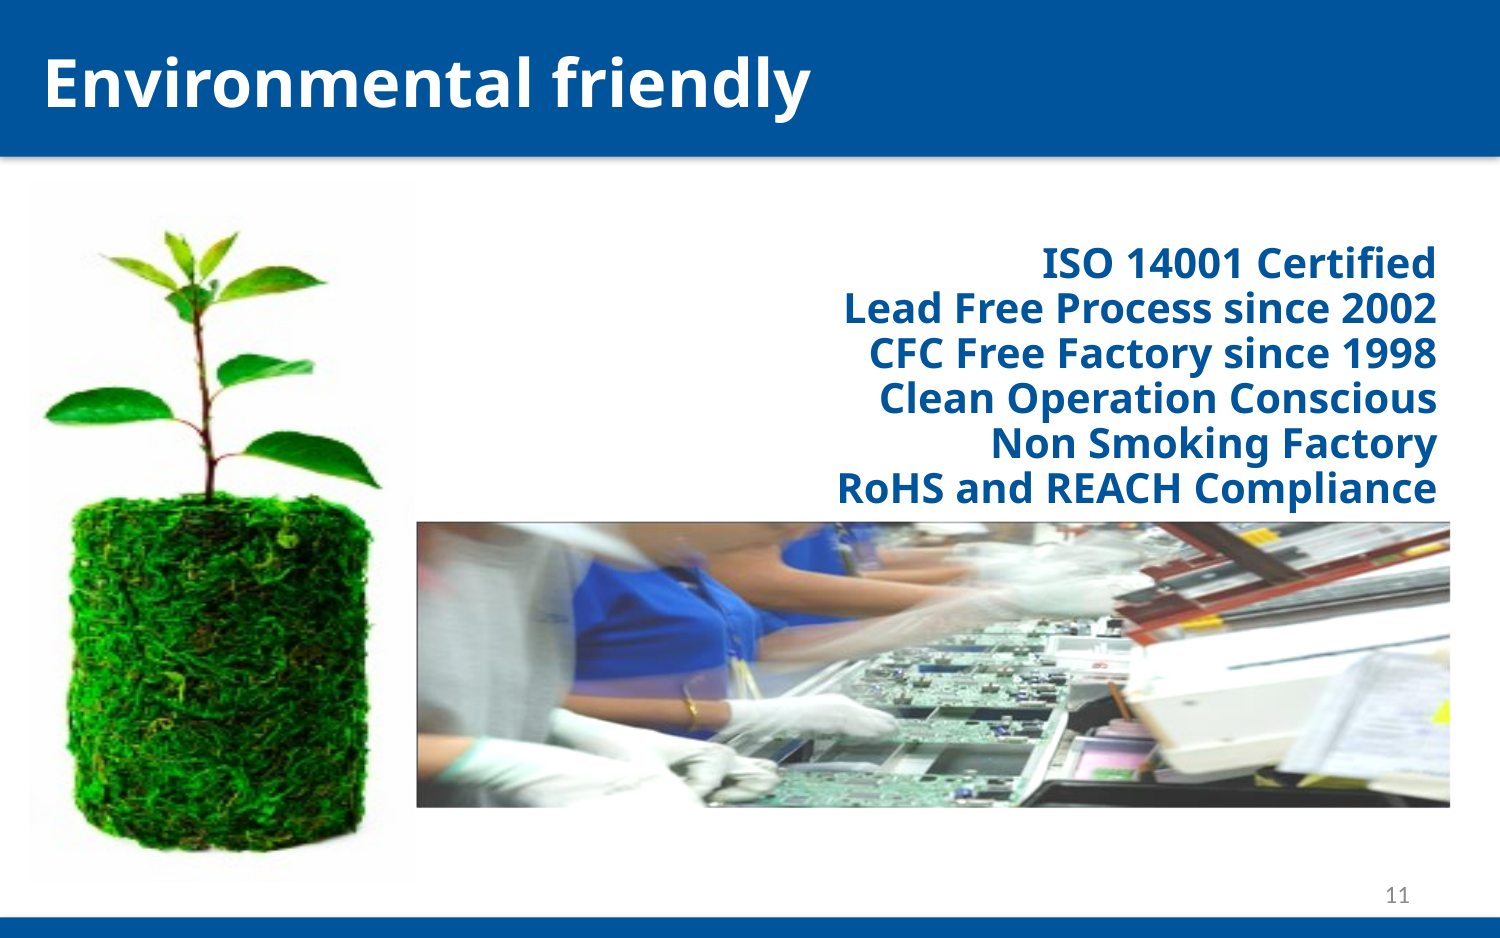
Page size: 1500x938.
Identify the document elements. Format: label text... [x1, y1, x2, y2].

slide_number 11 [1074, 868, 1425, 919]
picture [28, 181, 1453, 882]
text_box ISO 14001 Certified Lead Free Process since 2002 CFC Free Factory since 1998 Clean Operation Conscious Non Smoking Factory RoHS and REACH Compliance [616, 235, 1453, 519]
text_box Environmental friendly [28, 33, 827, 128]
text_box [0, 917, 1500, 938]
text_box [0, 0, 1500, 157]
